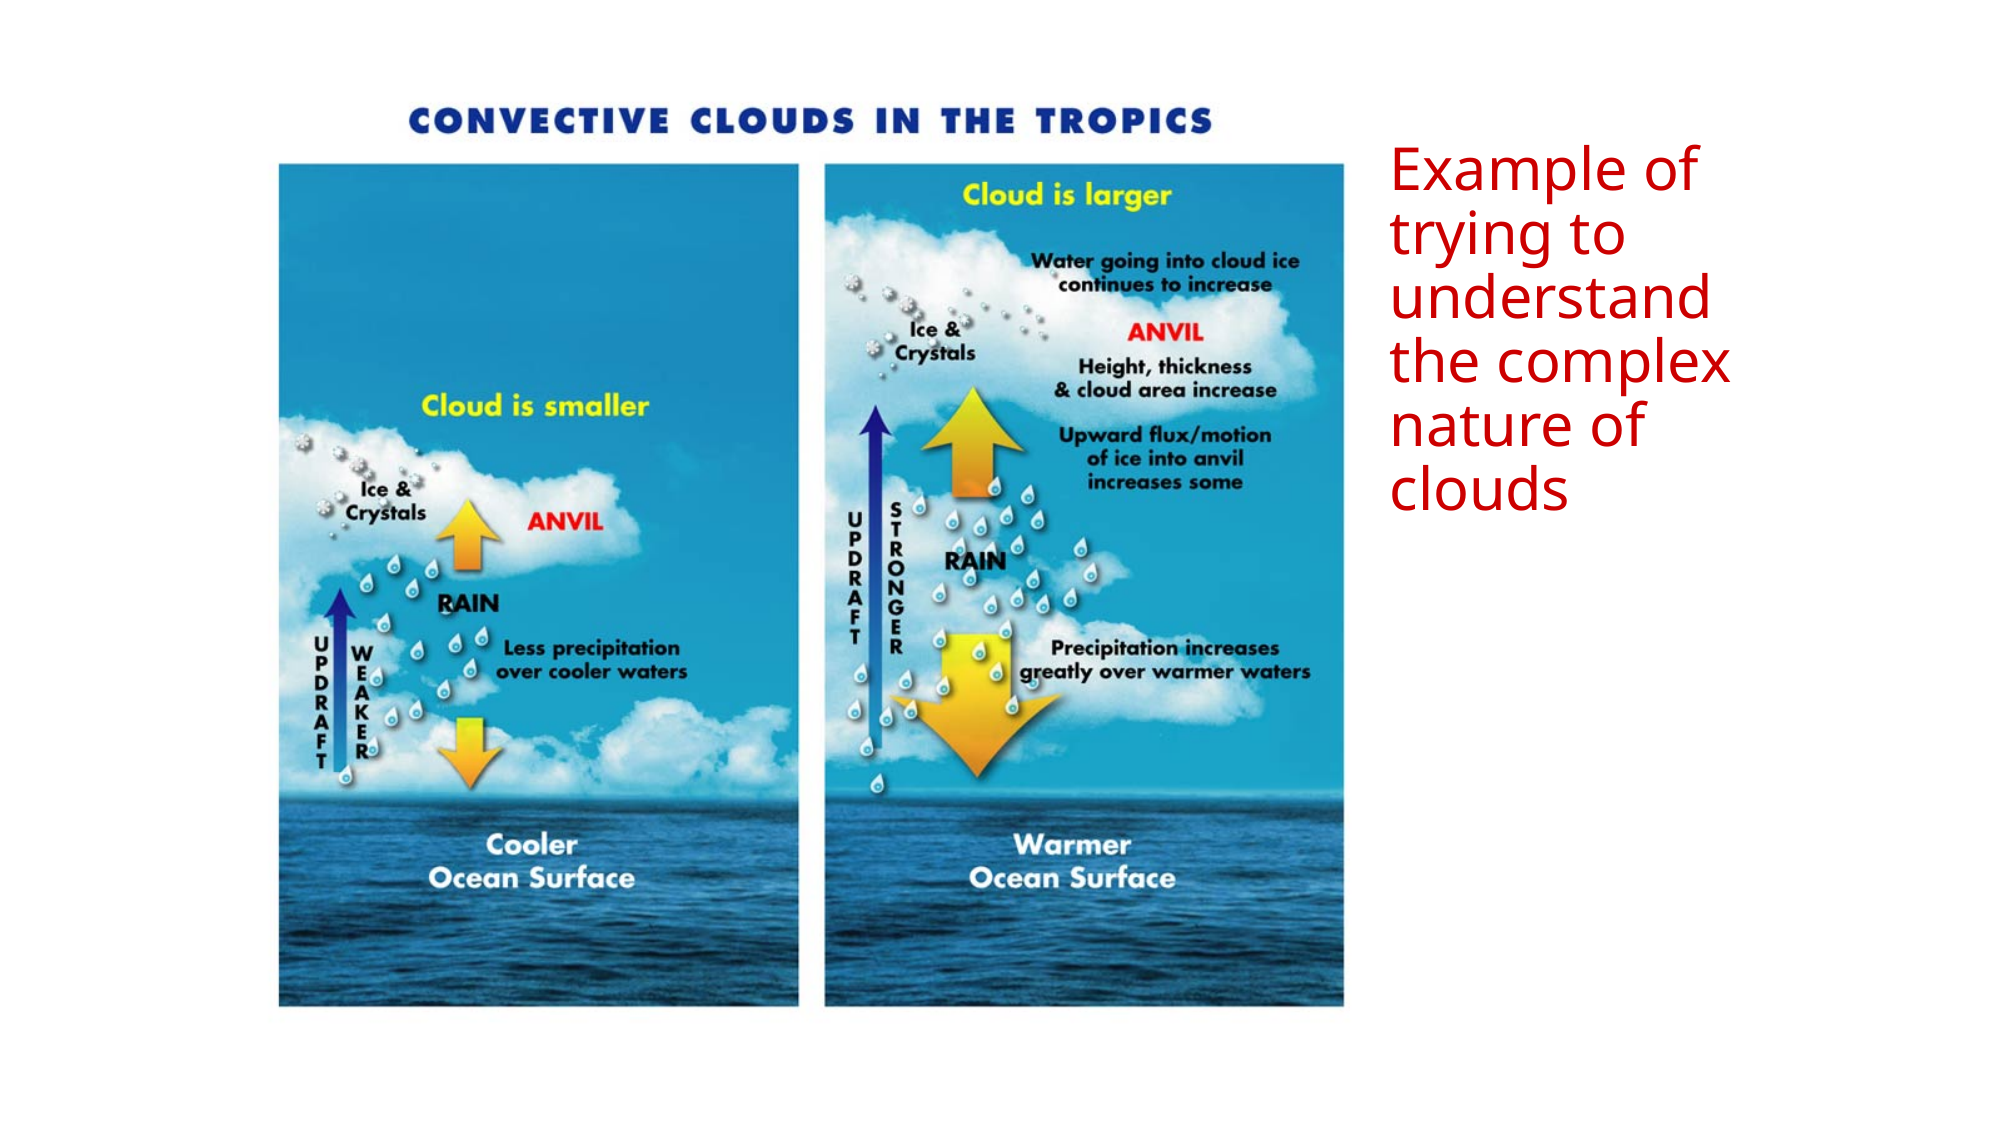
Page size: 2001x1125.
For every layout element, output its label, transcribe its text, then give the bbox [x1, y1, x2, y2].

picture [249, 62, 1375, 1047]
title Example of trying to understand the complex nature of clouds [1375, 125, 1750, 538]
